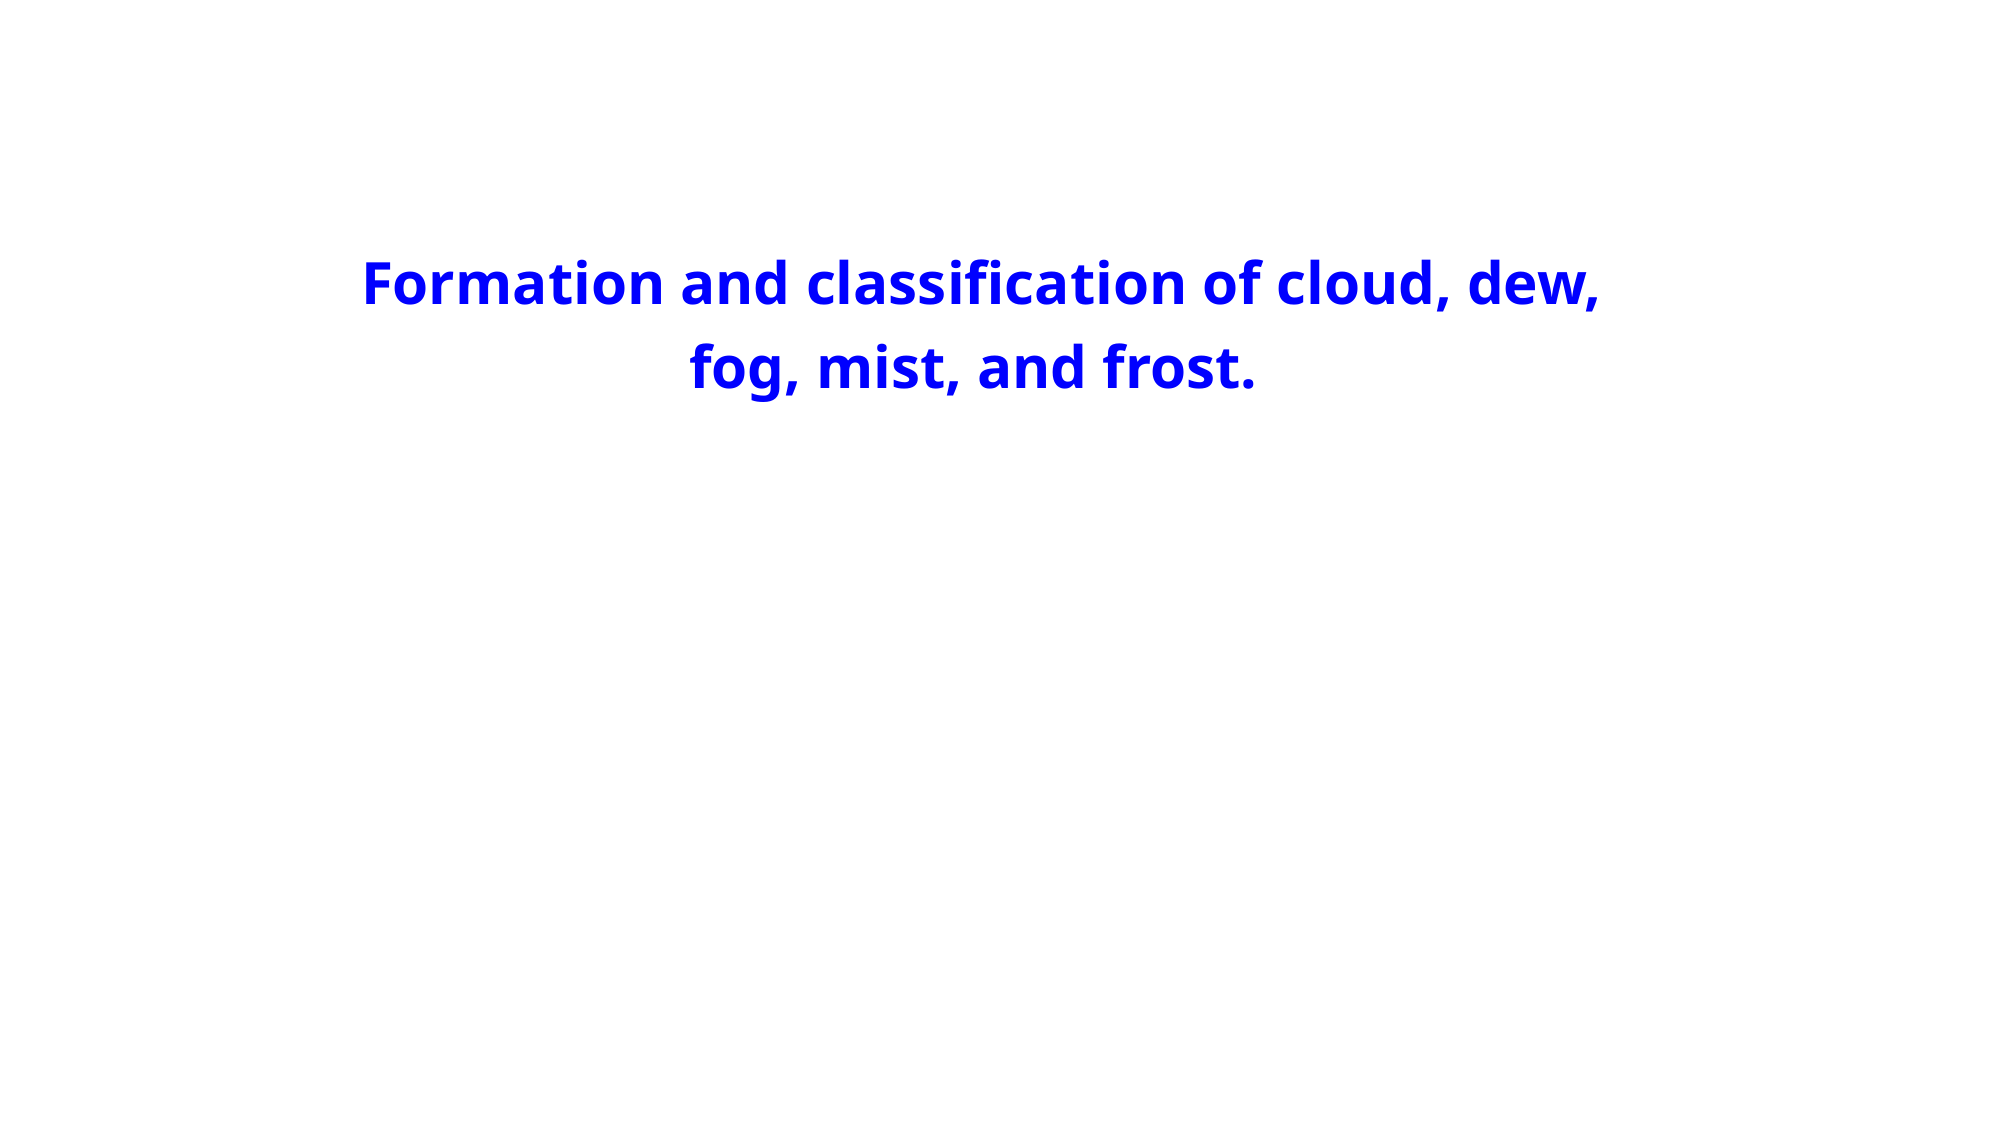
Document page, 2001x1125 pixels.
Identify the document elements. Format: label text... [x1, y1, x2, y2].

table_header Formation and classification of cloud, dew, fog, mist, and frost. [306, 237, 1656, 403]
